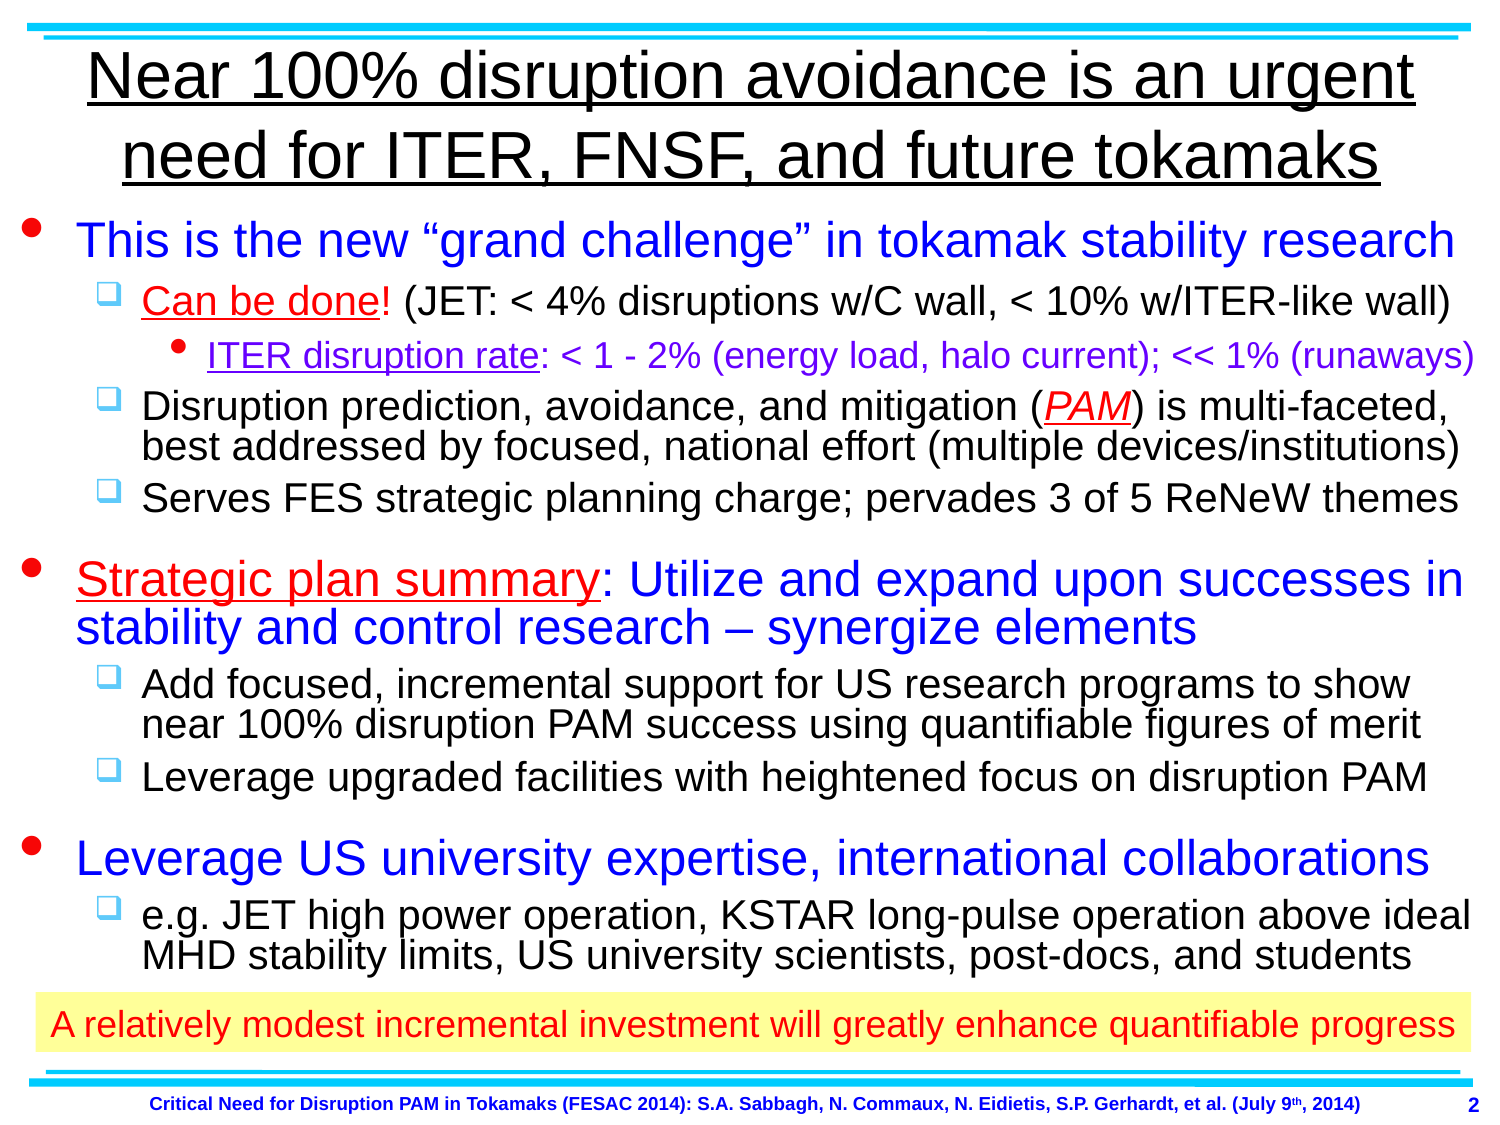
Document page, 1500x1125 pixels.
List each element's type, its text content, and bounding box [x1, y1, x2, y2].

title Near 100% disruption avoidance is an urgent need for ITER, FNSF, and future tokamaks [40, 33, 1463, 191]
text_box A relatively modest incremental investment will greatly enhance quantifiable progress [35, 992, 1472, 1052]
list This is the new “grand challenge” in tokamak stability research Can be done! (JET: < 4% disruptions w/C wall, < 10% w/ITER-like wall) ITER disruption rate: < 1 - 2% (energy load, halo current); << 1% (runaways) Disruption prediction, avoidance, and mitigation (PAM) is multi-faceted, best addressed by focused, national effort (multiple devices/institutions) Serves FES strategic planning charge; pervades 3 of 5 ReNeW themes Strategic plan summary: Utilize and expand upon successes in stability and control research – synergize elements Add focused, incremental support for US research programs to show near 100% disruption PAM success using quantifiable figures of merit Leverage upgraded facilities with heightened focus on disruption PAM Leverage US university expertise, international collaborations e.g. JET high power operation, KSTAR long-pulse operation above ideal MHD stability limits, US university scientists, post-docs, and students [4, 211, 1497, 994]
